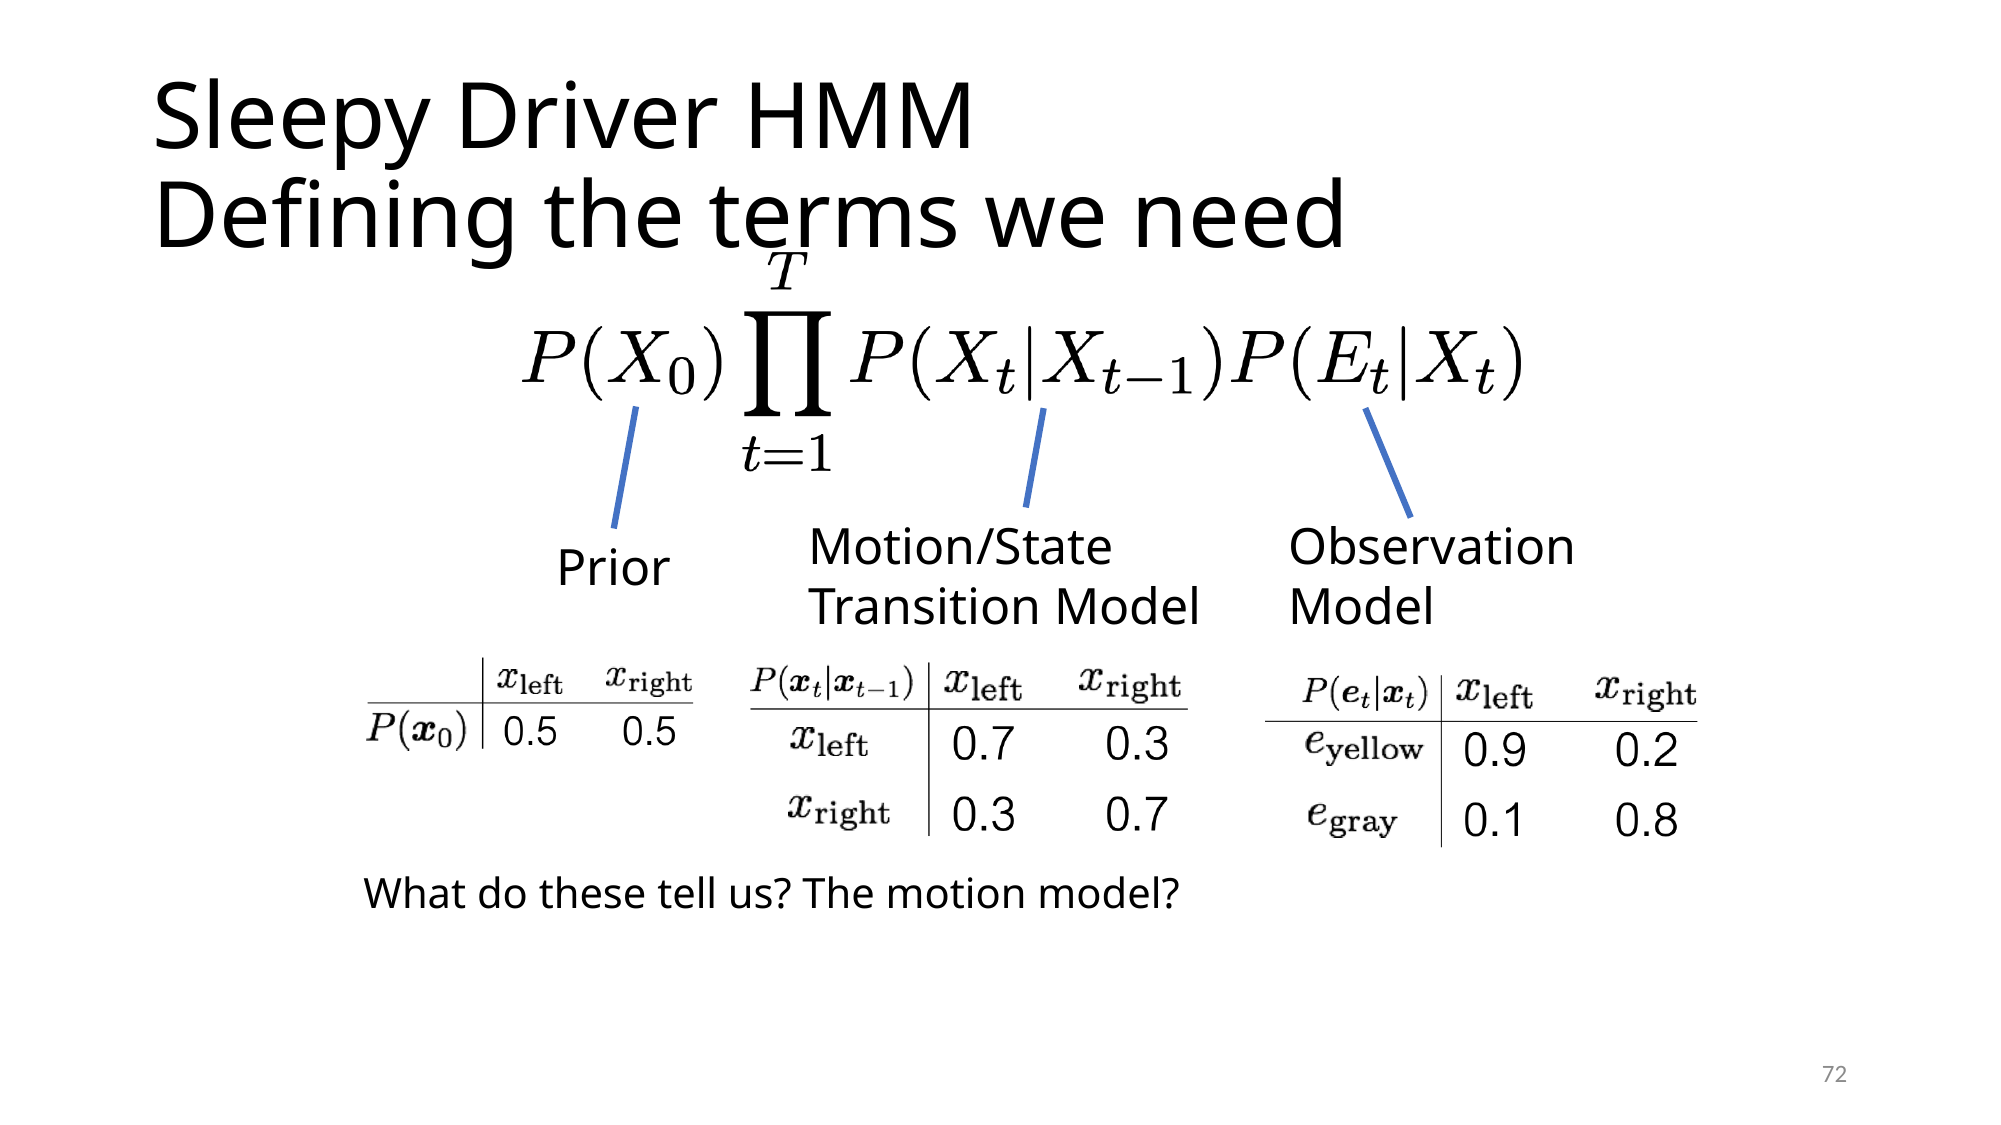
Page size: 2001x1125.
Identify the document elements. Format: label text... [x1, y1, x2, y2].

title Sleepy Driver HMM Defining the terms we need [137, 59, 1863, 278]
slide_number 72 [1412, 1042, 1863, 1103]
picture [351, 628, 715, 797]
picture [1253, 656, 1718, 862]
text_box What do these tell us? The motion model? [348, 859, 1195, 925]
picture [729, 648, 1195, 847]
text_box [516, 228, 1738, 644]
